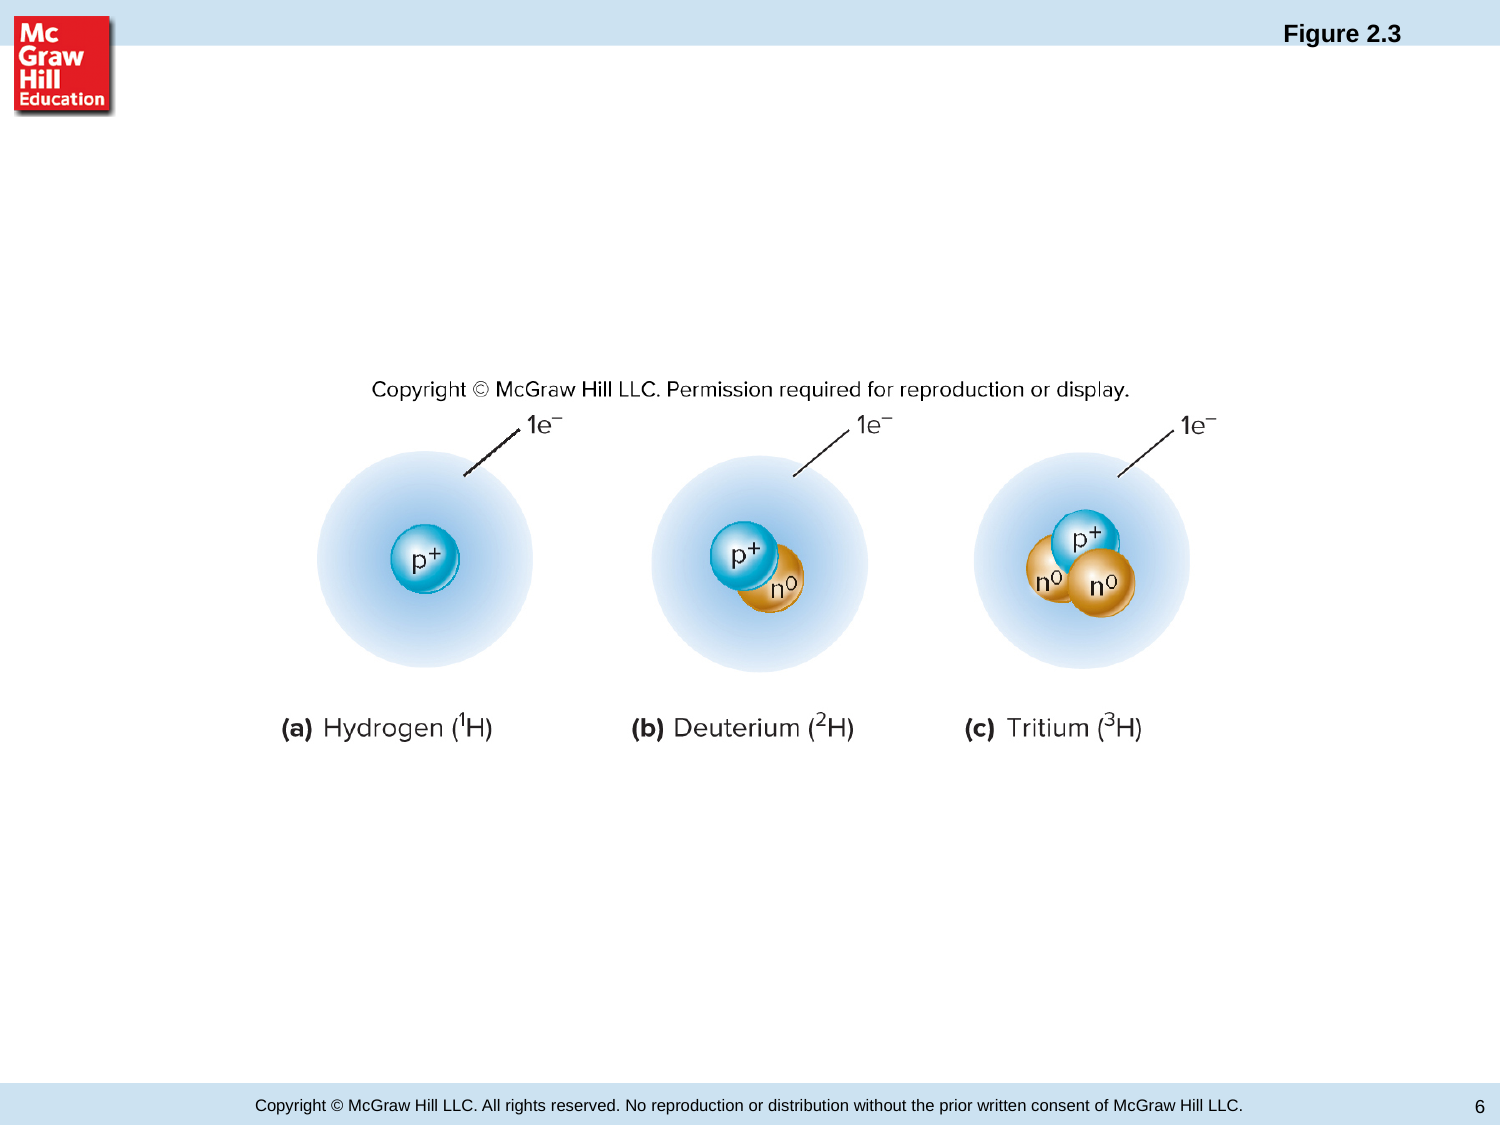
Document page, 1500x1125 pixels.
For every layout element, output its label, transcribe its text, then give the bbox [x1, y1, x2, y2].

picture [14, 16, 116, 117]
picture [280, 381, 1220, 744]
text_box Figure 2.3 [1041, 10, 1417, 56]
